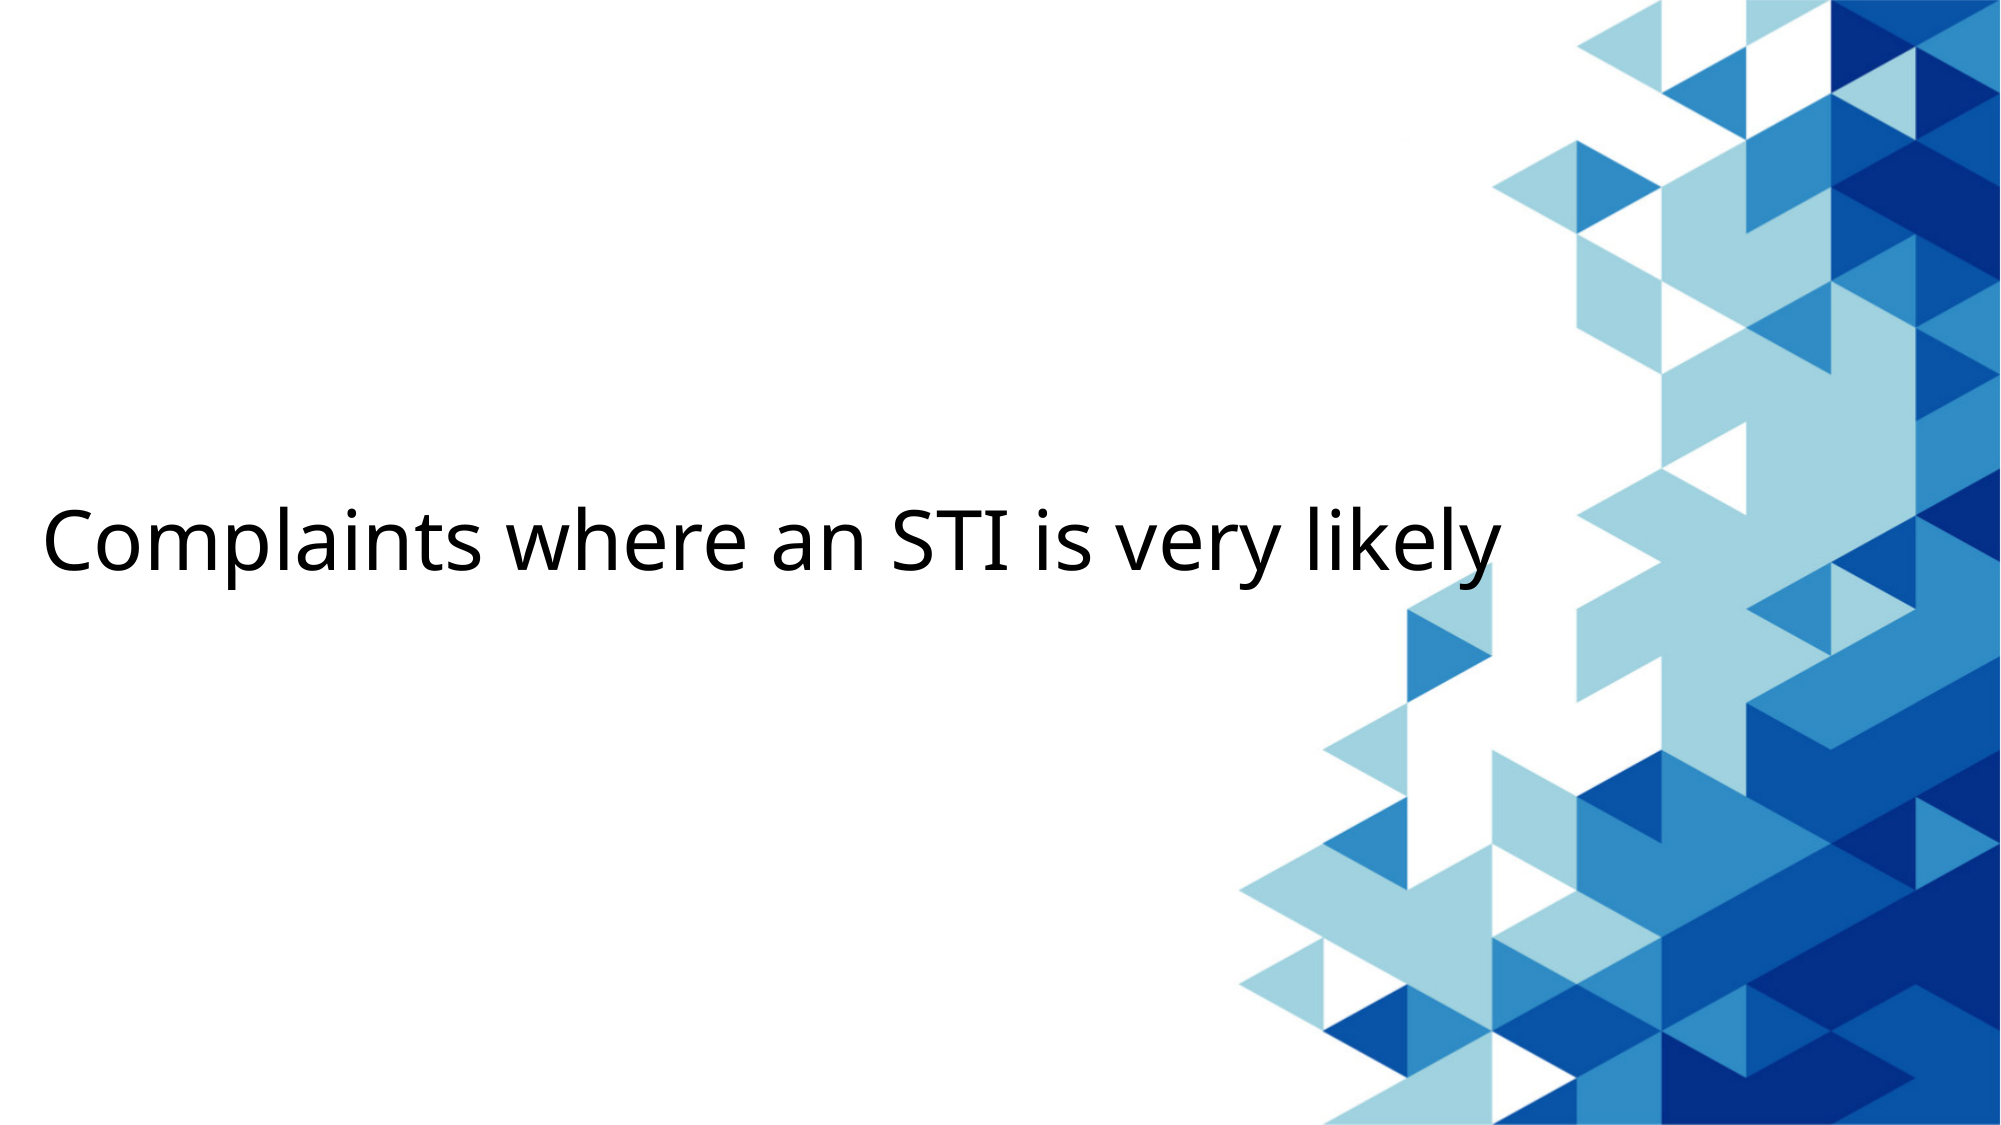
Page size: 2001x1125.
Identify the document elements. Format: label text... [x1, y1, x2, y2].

title Complaints where an STI is very likely [22, 204, 937, 596]
picture [937, 1, 2000, 1125]
